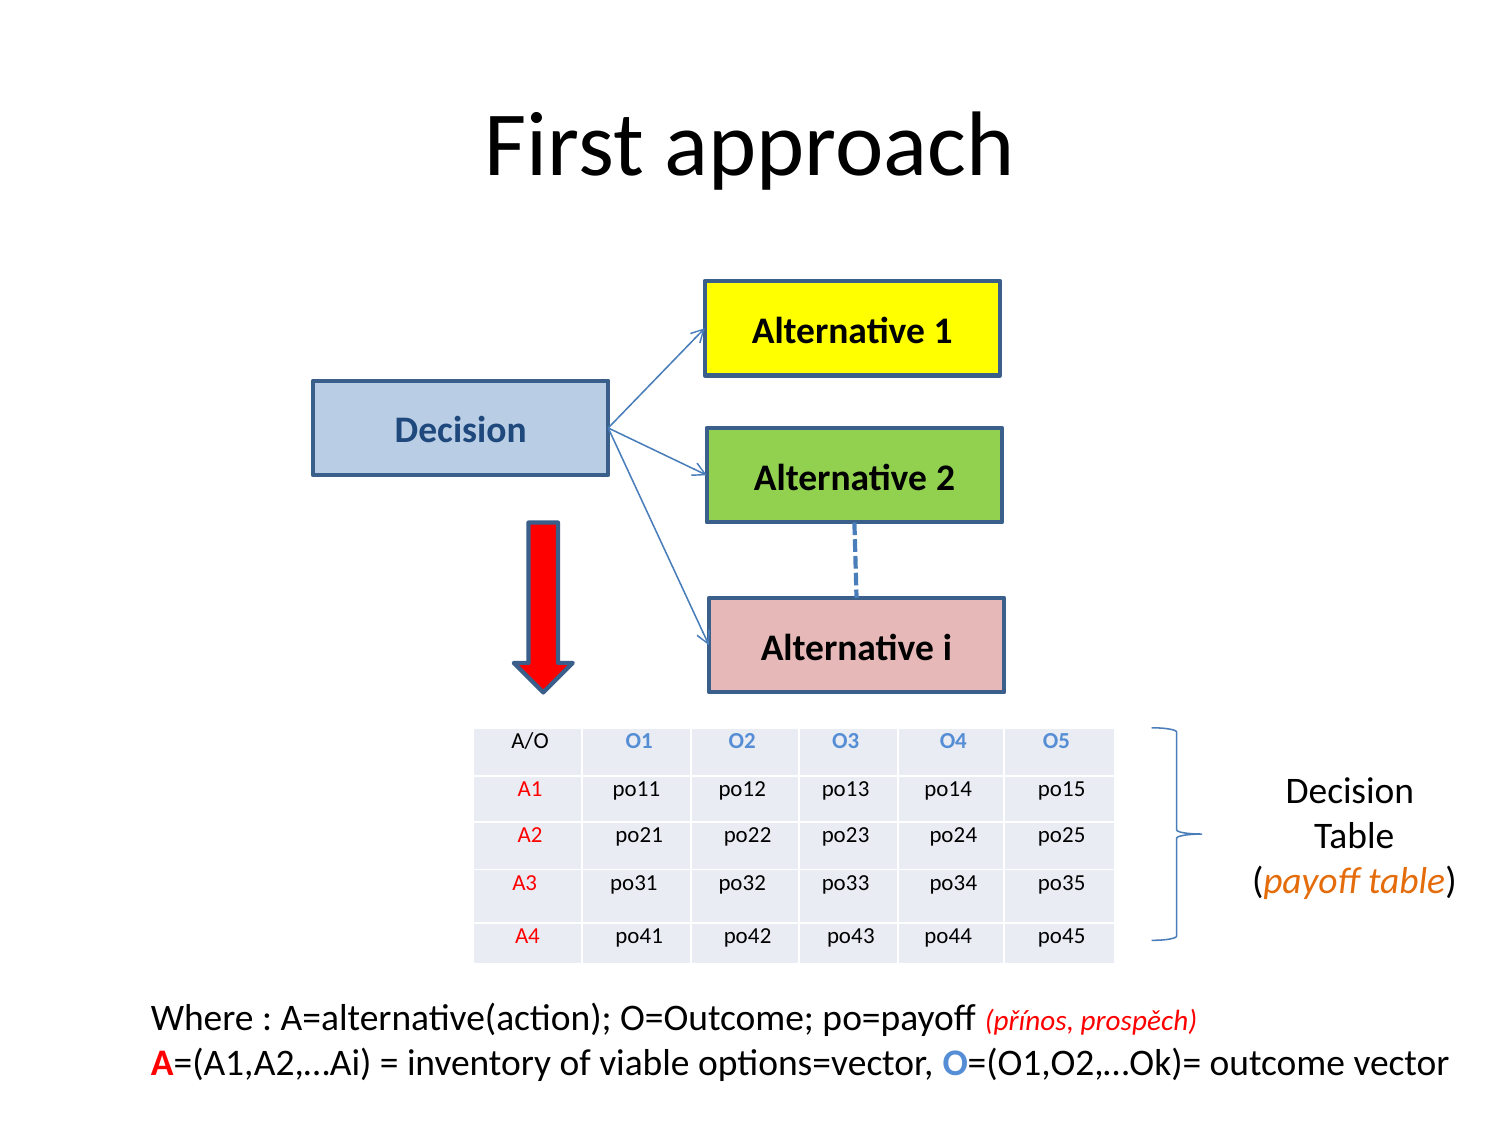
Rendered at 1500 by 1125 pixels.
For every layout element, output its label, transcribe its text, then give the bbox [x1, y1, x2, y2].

text_box Decision Table (payoff table) [1237, 758, 1472, 909]
table_cell po11 [583, 777, 690, 821]
text_box Alternative 2 [711, 426, 1004, 503]
text_box [451, 503, 602, 579]
table_cell po35 [1005, 870, 1114, 922]
text_box Where : A=alternative(action); O=Outcome; po=payoff (přínos, prospěch) A=(A1,A2,…Ai) = inventory of viable options=vector, O=(O1,O2,…Ok)= outcome vector [136, 985, 1465, 1091]
table_header O2 [692, 729, 798, 775]
table_cell po14 [899, 777, 1003, 821]
table_cell po21 [583, 823, 690, 869]
text_box [511, 520, 575, 695]
table_cell po44 [899, 924, 1003, 963]
table_cell A2 [474, 823, 581, 869]
table_cell A1 [474, 777, 581, 821]
table_cell po41 [583, 924, 690, 963]
table_cell po13 [800, 777, 897, 821]
table_header O3 [800, 729, 897, 775]
table_cell po42 [692, 924, 798, 963]
table_cell po45 [1005, 924, 1114, 963]
text_box [1151, 727, 1203, 942]
table_cell po34 [899, 870, 1003, 922]
table_header A/O [474, 729, 581, 775]
table_cell A3 [474, 870, 581, 922]
table_cell po23 [800, 823, 897, 869]
text_box Decision [311, 379, 602, 477]
table_cell po31 [583, 870, 690, 922]
table_cell po12 [692, 777, 798, 821]
table_cell po15 [1005, 777, 1114, 821]
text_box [607, 328, 705, 426]
text_box Alternative i [707, 596, 1006, 694]
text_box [607, 427, 710, 646]
table_header O4 [899, 729, 1003, 775]
table_cell po25 [1005, 823, 1114, 869]
table_cell po32 [692, 870, 798, 922]
table_cell po24 [899, 823, 1003, 869]
text_box Alternative 1 [703, 279, 1002, 378]
table_cell po33 [800, 870, 897, 922]
text_box [715, 503, 1500, 579]
title First approach [75, 45, 1425, 233]
table_cell po22 [692, 823, 798, 869]
table_header O1 [583, 729, 690, 775]
table_header O5 [1005, 729, 1114, 775]
table_cell po43 [800, 924, 897, 963]
table_cell A4 [474, 924, 581, 963]
